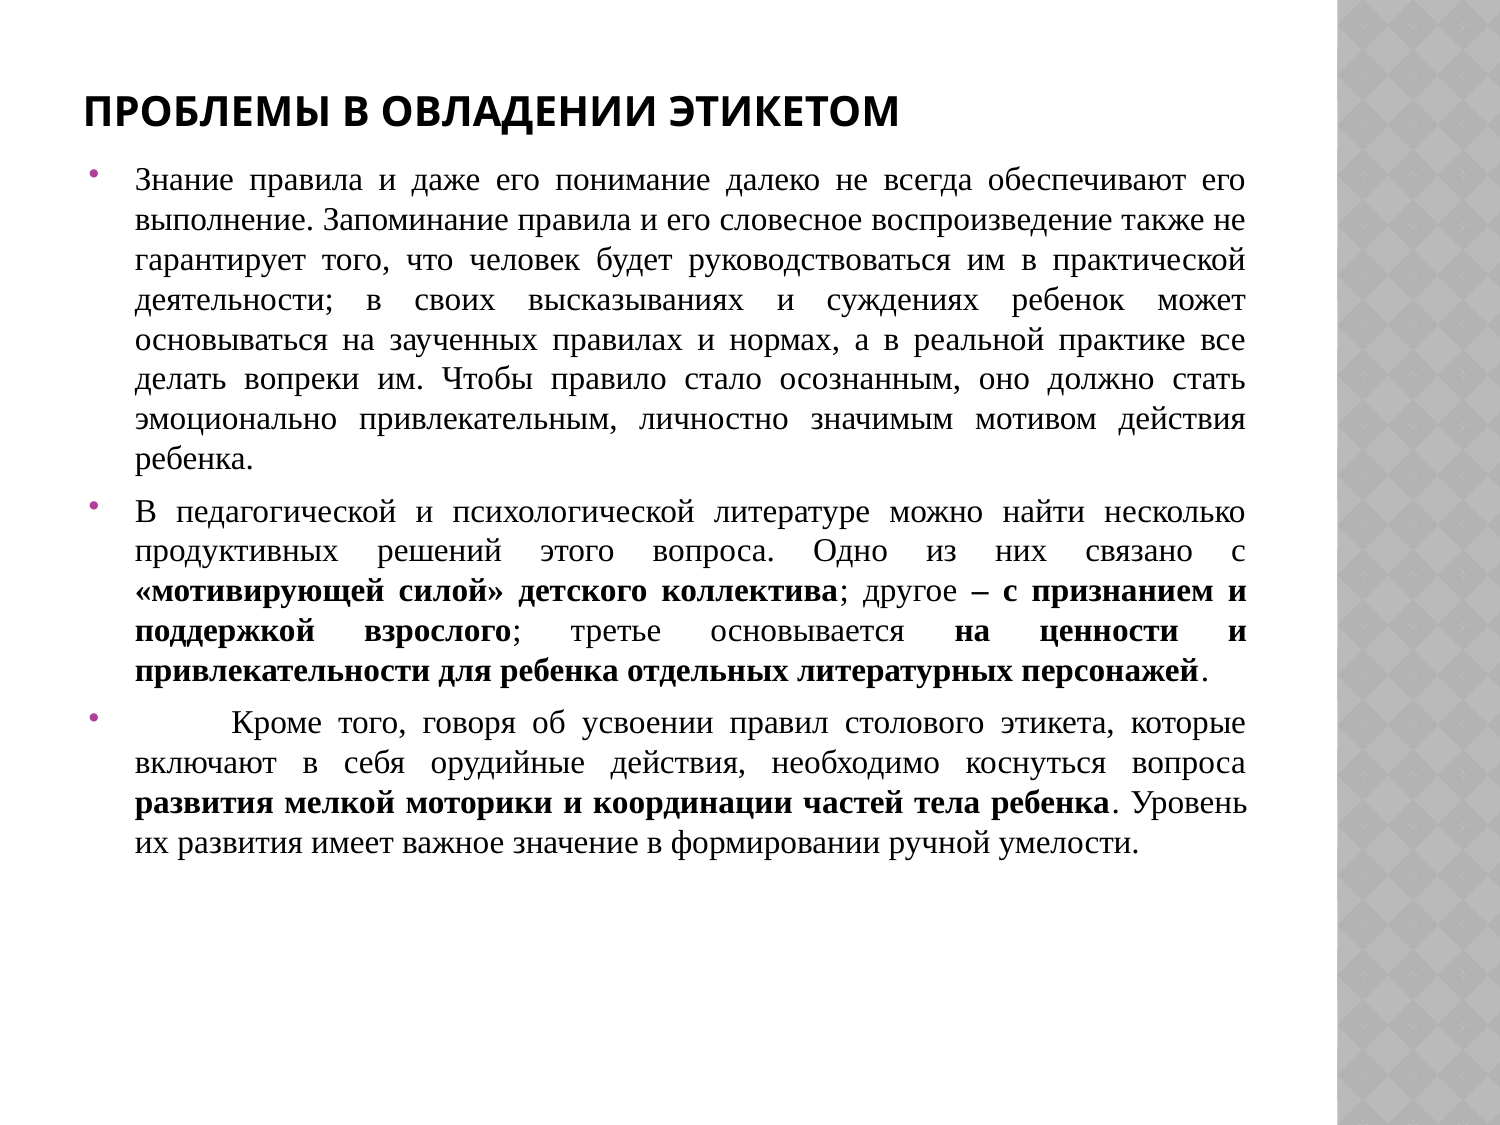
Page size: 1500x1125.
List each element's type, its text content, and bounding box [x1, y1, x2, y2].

list Знание правила и даже его понимание далеко не всегда обеспечивают его выполнение. Запоминание правила и его словесное воспроизведение также не гарантирует того, что человек будет руководствоваться им в практической деятельности; в своих высказываниях и суждениях ребенок может основываться на заученных правилах и нормах, а в реальной практике все делать вопреки им. Чтобы правило стало осознанным, оно должно стать эмоционально привлекательным, личностно значимым мотивом действия ребенка. В педагогической и психологической литературе можно найти несколько продуктивных решений этого вопроса. Одно из них связано с «мотивирующей силой» детского коллектива; другое – с признанием и поддержкой взрослого; третье основывается на ценности и привлекательности для ребенка отдельных литературных персонажей. Кроме того, говоря об усвоении правил столового этикета, которые включают в себя орудийные действия, необходимо коснуться вопроса развития мелкой моторики и координации частей тела ребенка. Уровень их развития имеет важное значение в формировании ручной умелости. [75, 149, 1263, 1059]
title Проблемы в овладении этикетом [75, 52, 1263, 149]
